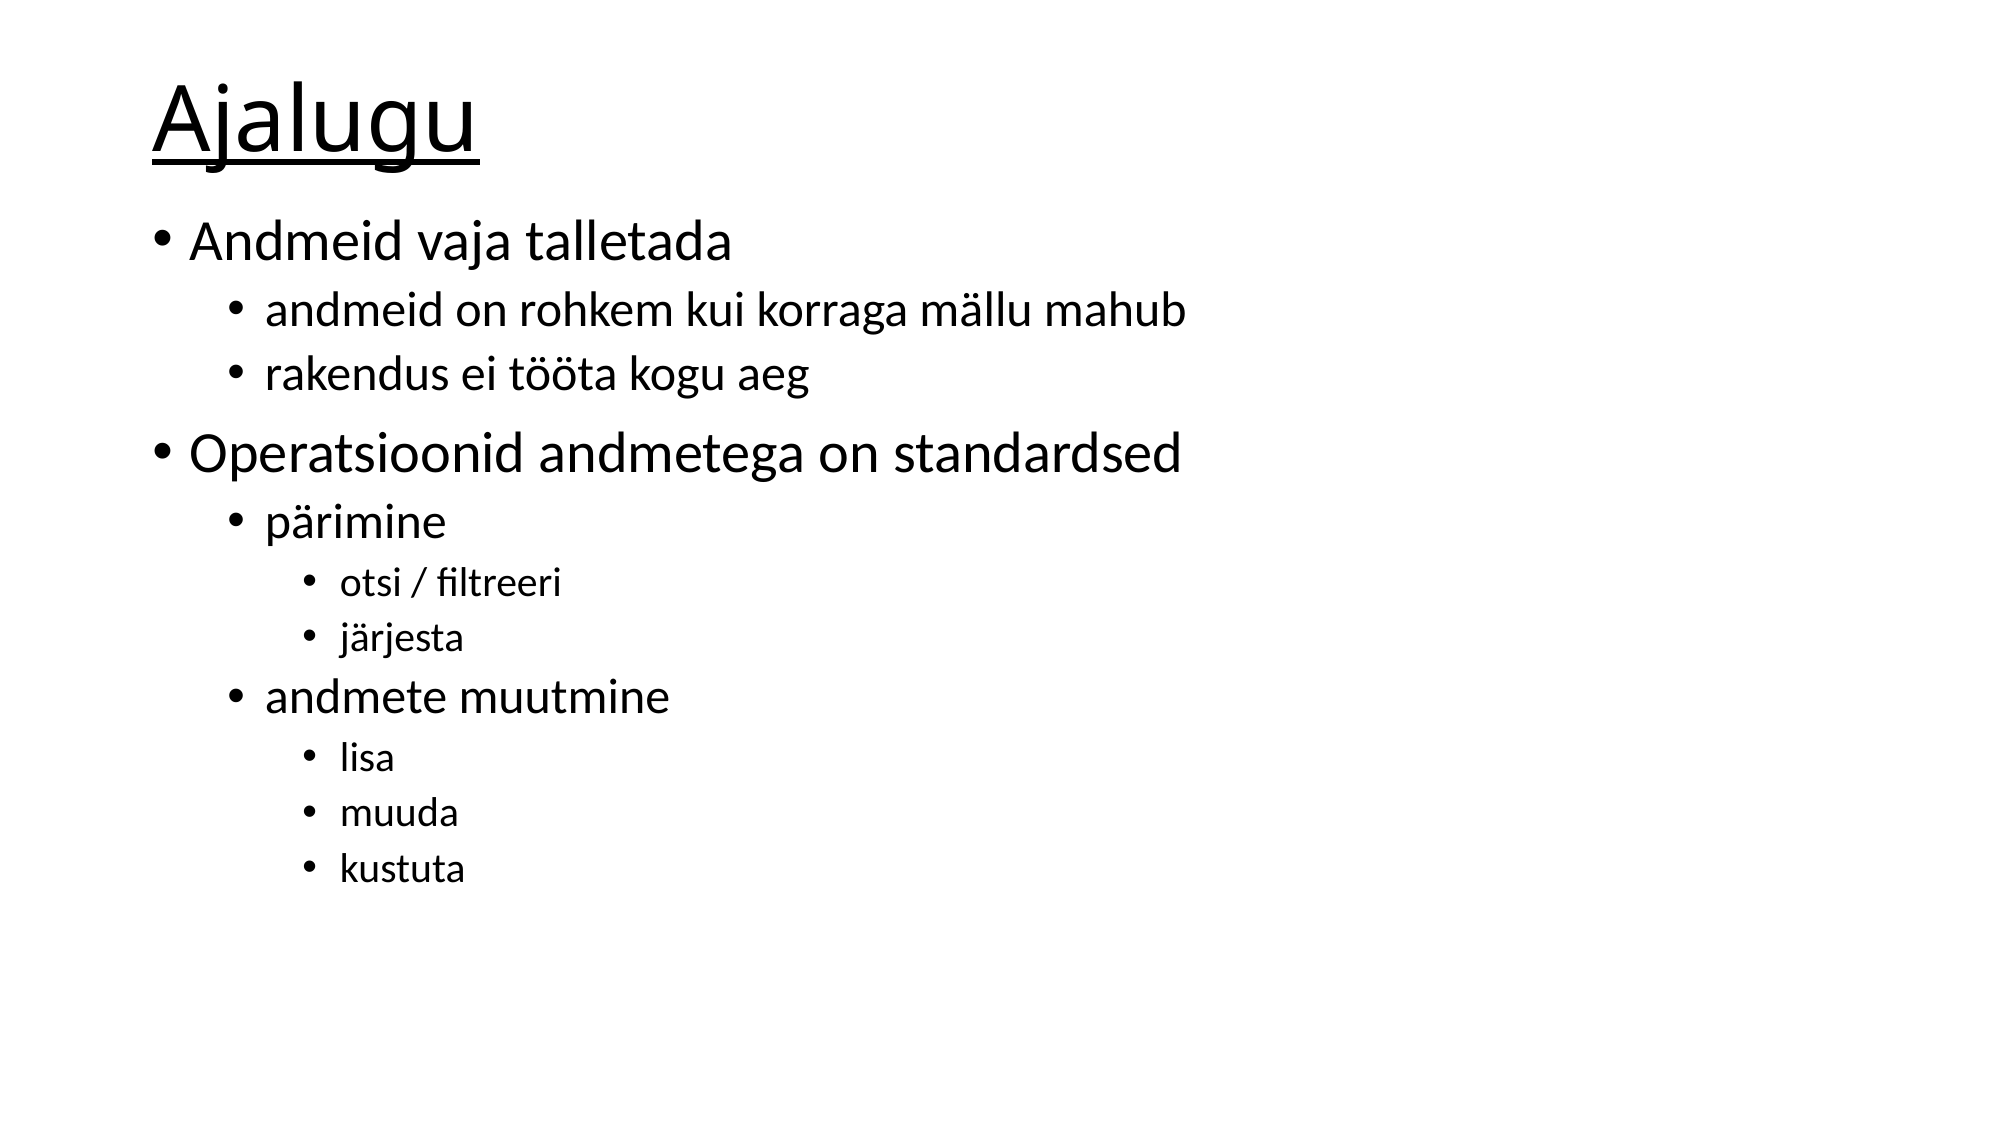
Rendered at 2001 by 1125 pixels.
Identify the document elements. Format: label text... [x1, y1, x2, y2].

title Ajalugu [137, 59, 1863, 185]
list Andmeid vaja talletada andmeid on rohkem kui korraga mällu mahub rakendus ei tööta kogu aeg Operatsioonid andmetega on standardsed pärimine otsi / filtreeri järjesta andmete muutmine lisa muuda kustuta [137, 202, 1863, 1103]
